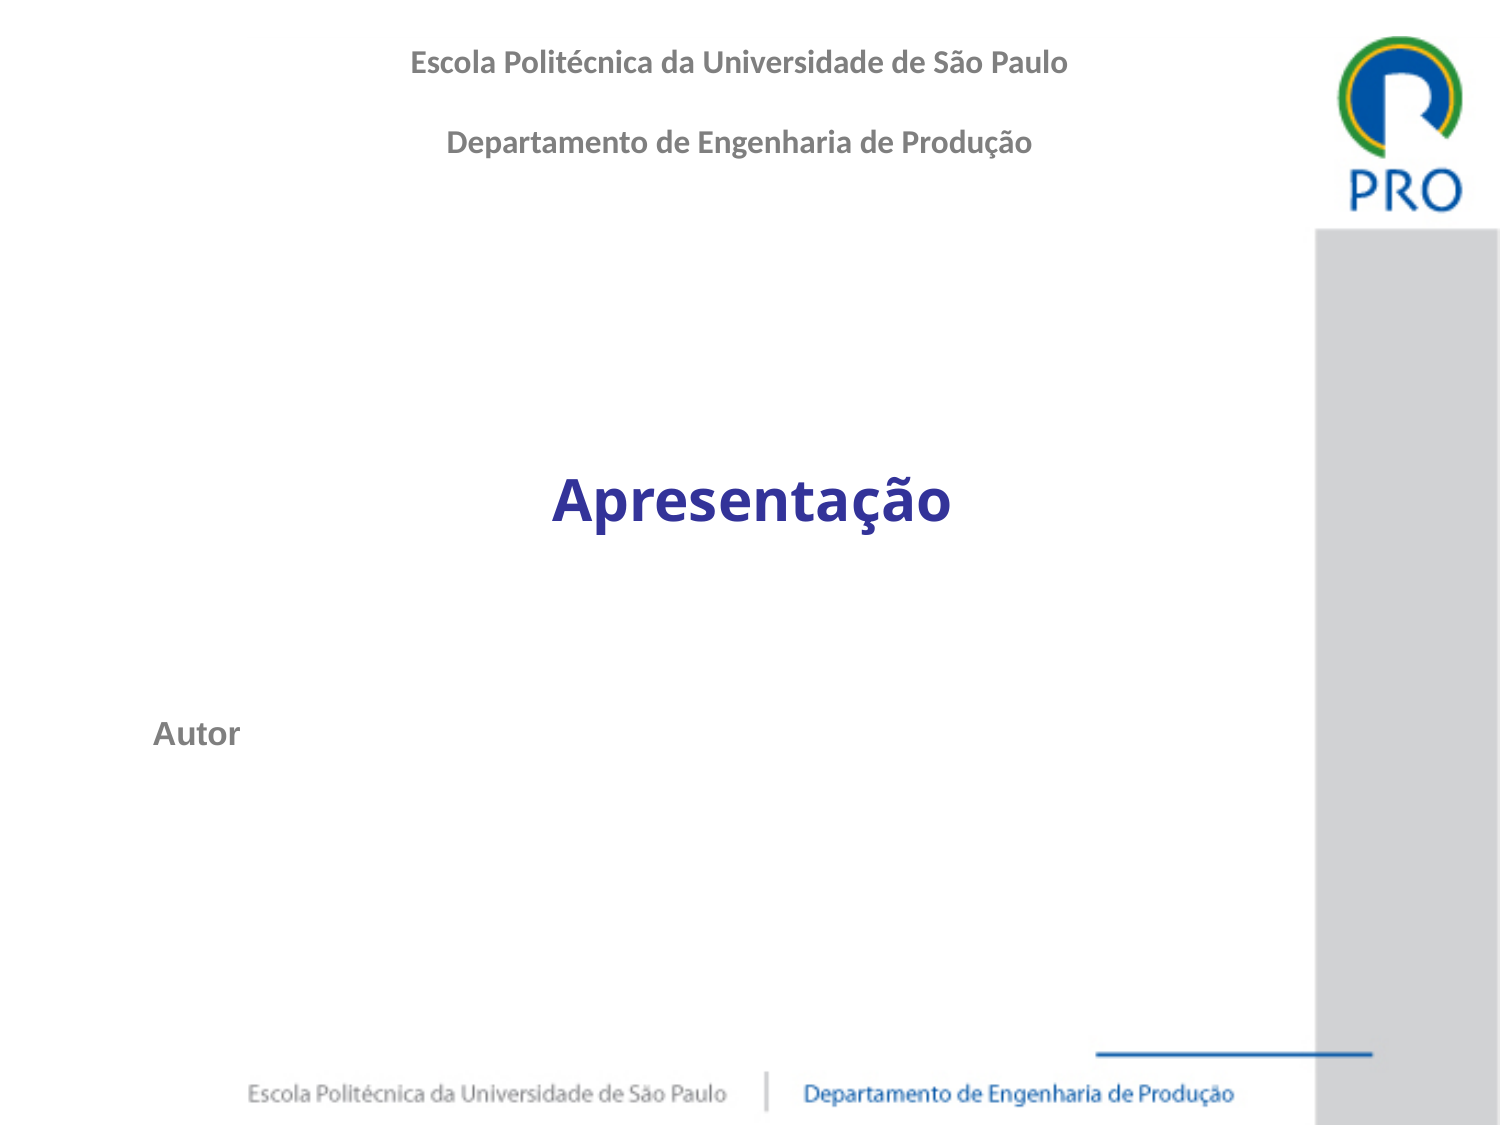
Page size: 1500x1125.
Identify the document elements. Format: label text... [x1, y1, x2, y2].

picture [247, 36, 1500, 1125]
text_box Escola Politécnica da Universidade de São Paulo Departamento de Engenharia de Produção [12, 33, 1468, 175]
text_box Autor [137, 684, 256, 760]
text_box Apresentação [21, 456, 1484, 550]
